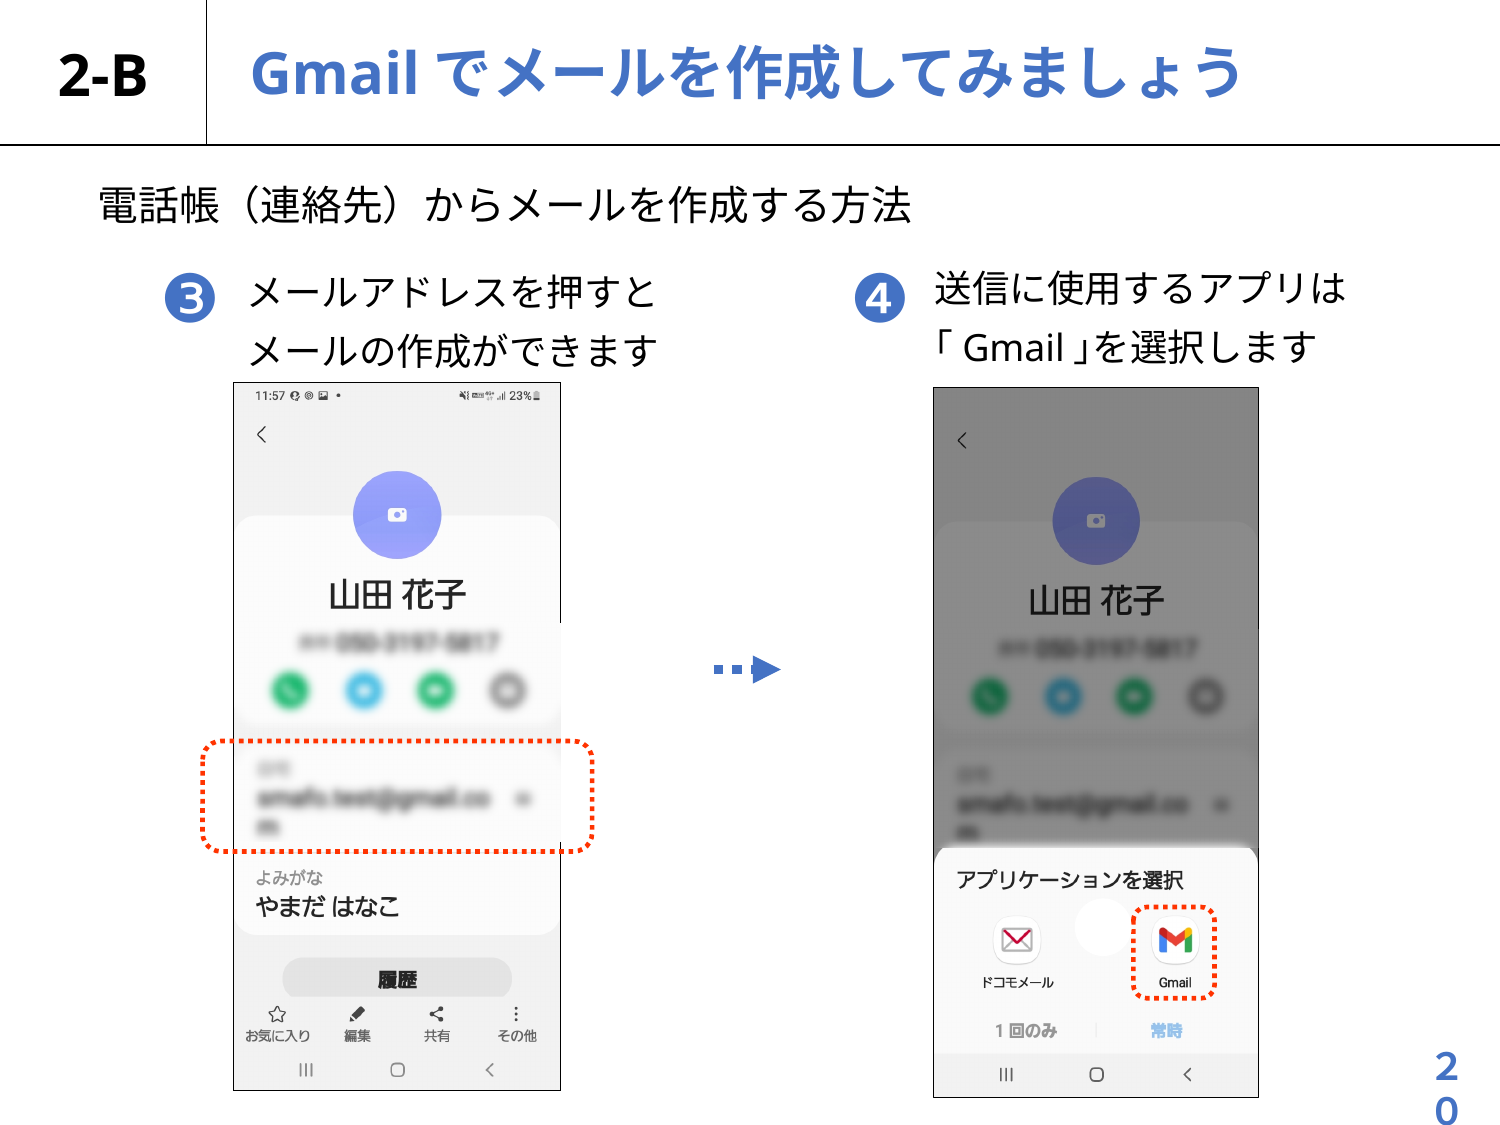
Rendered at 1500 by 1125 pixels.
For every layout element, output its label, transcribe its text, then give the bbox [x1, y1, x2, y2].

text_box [869, 388, 1259, 1097]
text_box ❹ [835, 248, 919, 343]
text_box メールアドレスを押すと メールの作成ができます [231, 248, 731, 381]
text_box ❸ [145, 248, 223, 343]
text_box ２０ [1399, 1064, 1495, 1112]
title 2-B [0, 0, 206, 144]
text_box 送信に使用するアプリは ｢Gmail｣を選択します [919, 244, 1444, 376]
text_box 電話帳（連絡先）からメールを作成する方法 [83, 177, 1459, 237]
text_box Gmailでメールを作成してみましょう [230, 24, 1459, 119]
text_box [202, 382, 593, 1091]
